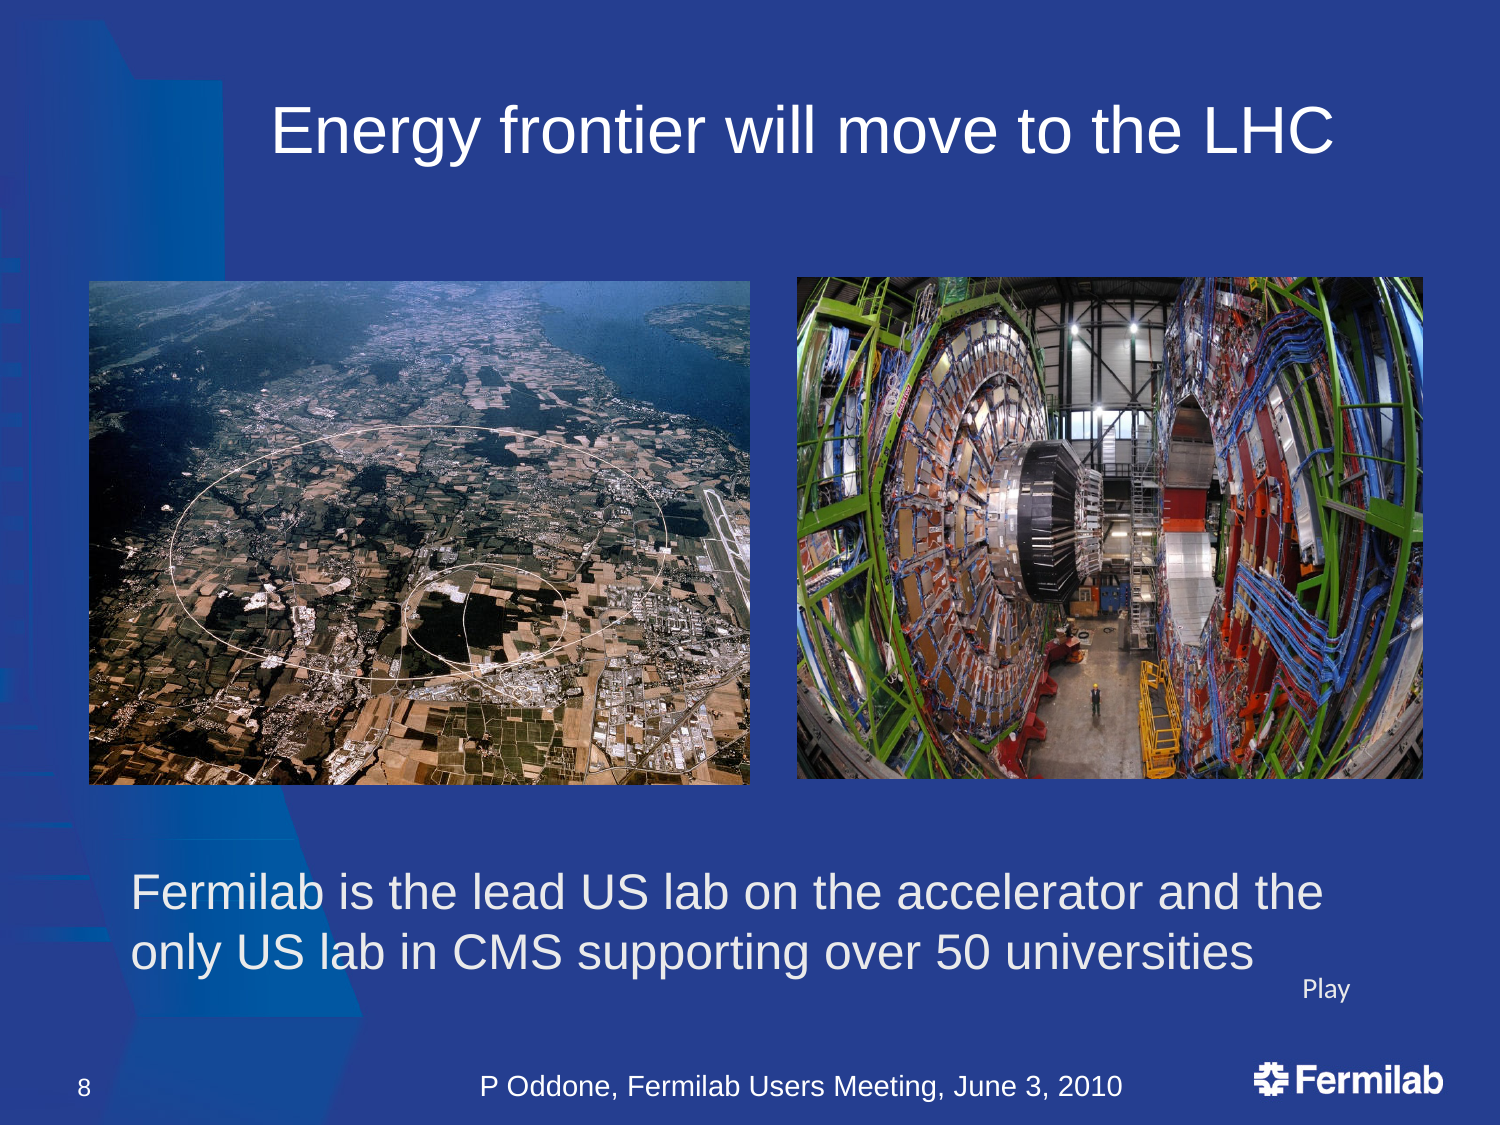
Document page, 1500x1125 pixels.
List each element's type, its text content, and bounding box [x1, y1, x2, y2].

text_box Fermilab is the lead US lab on the accelerator and the only US lab in CMS supporting over 50 universities [115, 852, 1408, 988]
slide_number 8 [62, 1034, 376, 1110]
title Energy frontier will move to the LHC [255, 33, 1381, 222]
text_box Play [1287, 988, 1400, 1013]
footer P Oddone, Fermilab Users Meeting, June 3, 2010 [464, 1034, 1238, 1110]
picture [0, 0, 1500, 1125]
